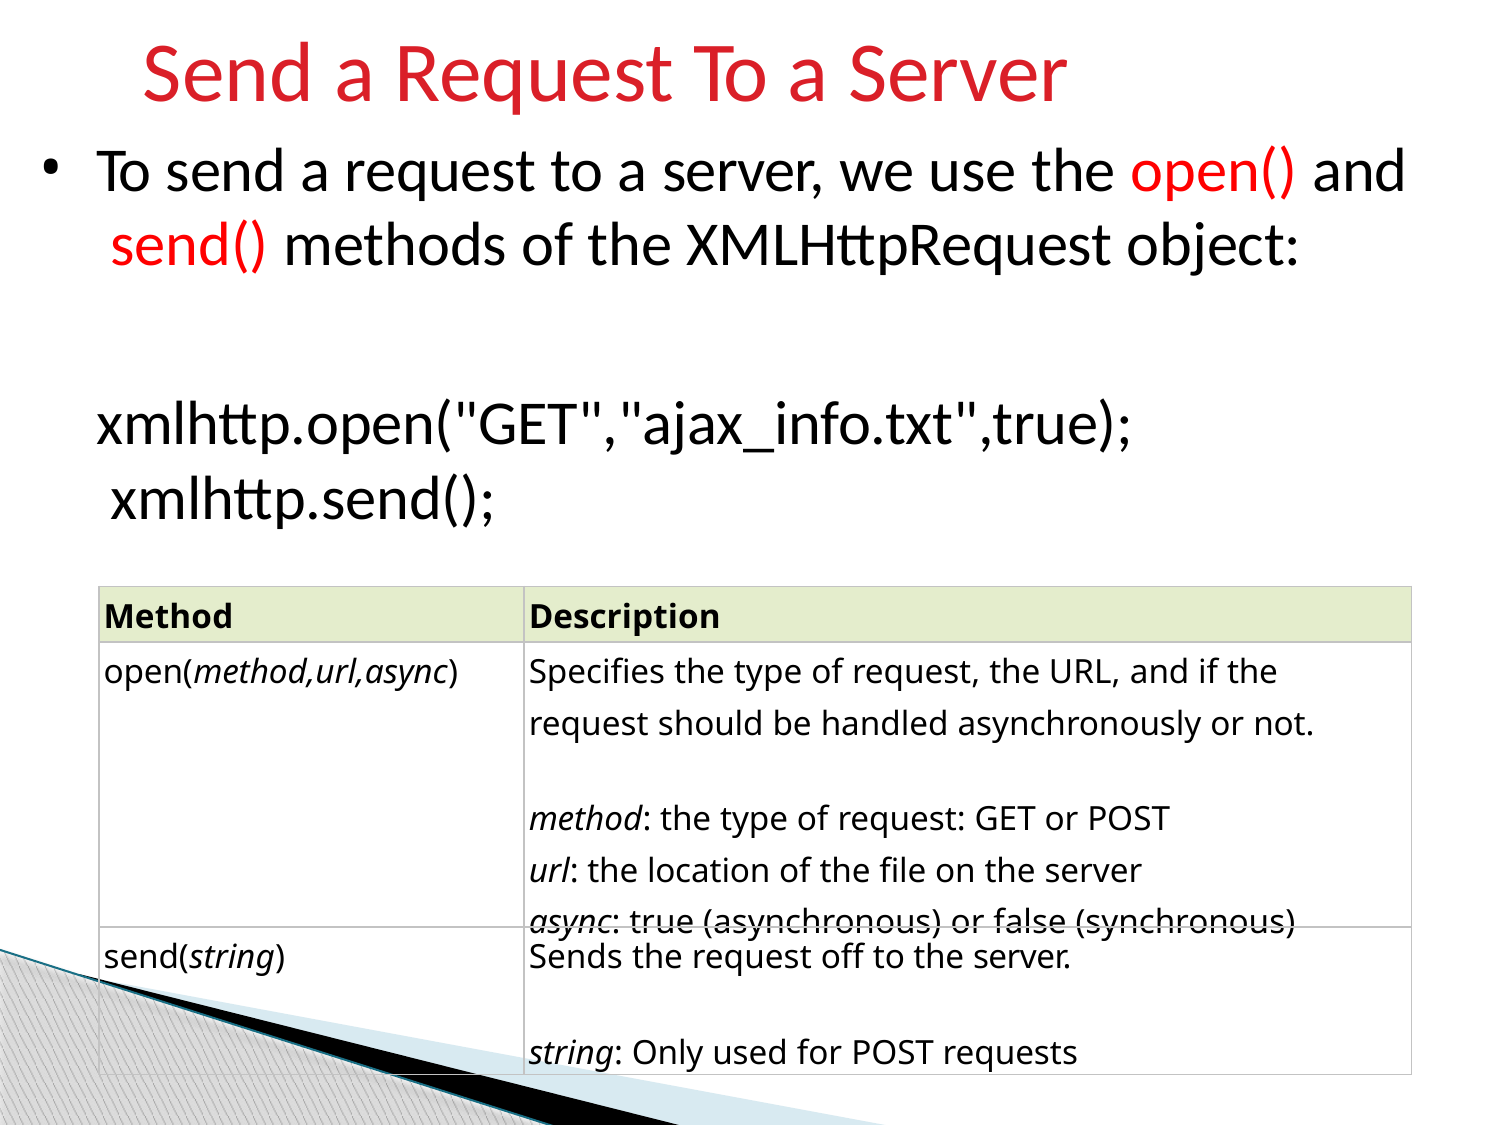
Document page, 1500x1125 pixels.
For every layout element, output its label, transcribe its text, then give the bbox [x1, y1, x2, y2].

table_cell open(method,url,async) [100, 643, 523, 926]
table_cell send(string) [100, 928, 523, 1074]
table_cell Sends the request off to the server. string: Only used for POST requests [525, 928, 1411, 1074]
table_header Method [100, 587, 523, 641]
table_cell Specifies the type of request, the URL, and if the request should be handled asynchronously or not. method: the type of request: GET or POST url: the location of the file on the server async: true (asynchronous) or false (synchronous) [525, 643, 1411, 926]
title Send a Request To a Server [140, 0, 1207, 126]
text_box To send a request to a server, we use the open() and send() methods of the XMLHttpRequest object: xmlhttp.open("GET","ajax_info.txt",true); xmlhttp.send(); [37, 126, 1420, 532]
table_header Description [525, 587, 1411, 641]
